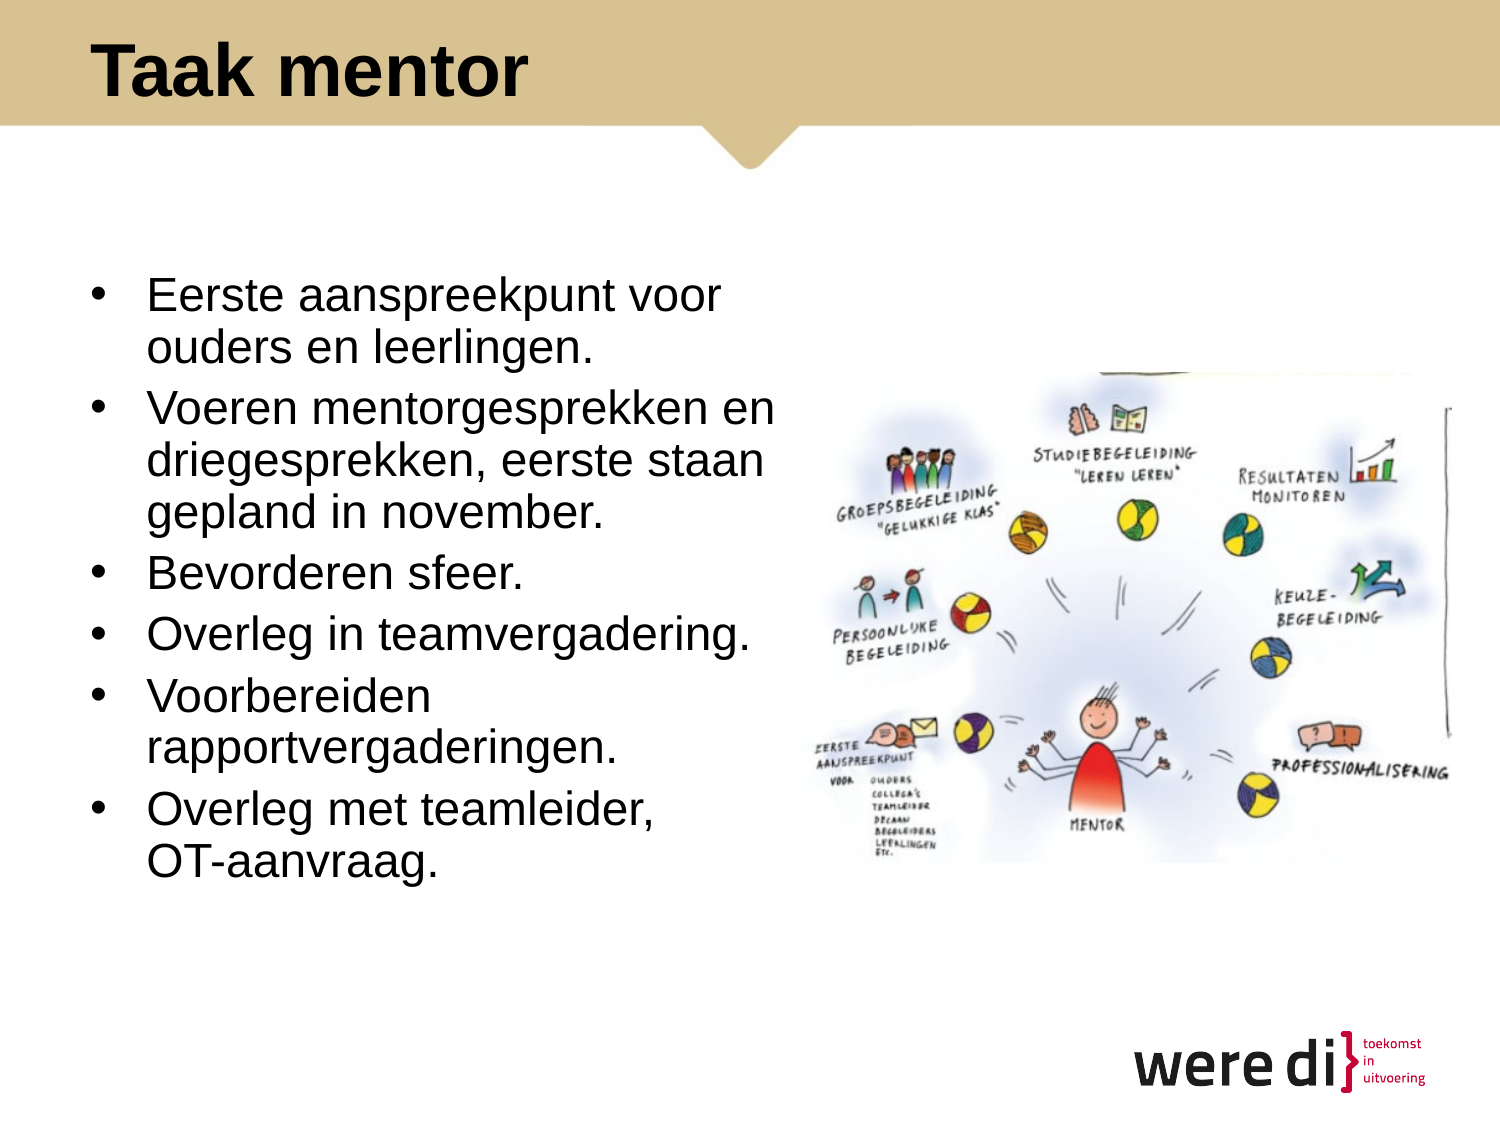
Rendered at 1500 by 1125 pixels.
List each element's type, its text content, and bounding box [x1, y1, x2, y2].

title Taak mentor [75, 8, 1425, 125]
picture [0, 0, 1500, 1125]
list Eerste aanspreekpunt voor ouders en leerlingen. Voeren mentorgesprekken en driegesprekken, eerste staan gepland in november. Bevorderen sfeer. Overleg in teamvergadering. Voorbereiden rapportvergaderingen. Overleg met teamleider, OT-aanvraag. [75, 262, 809, 1047]
